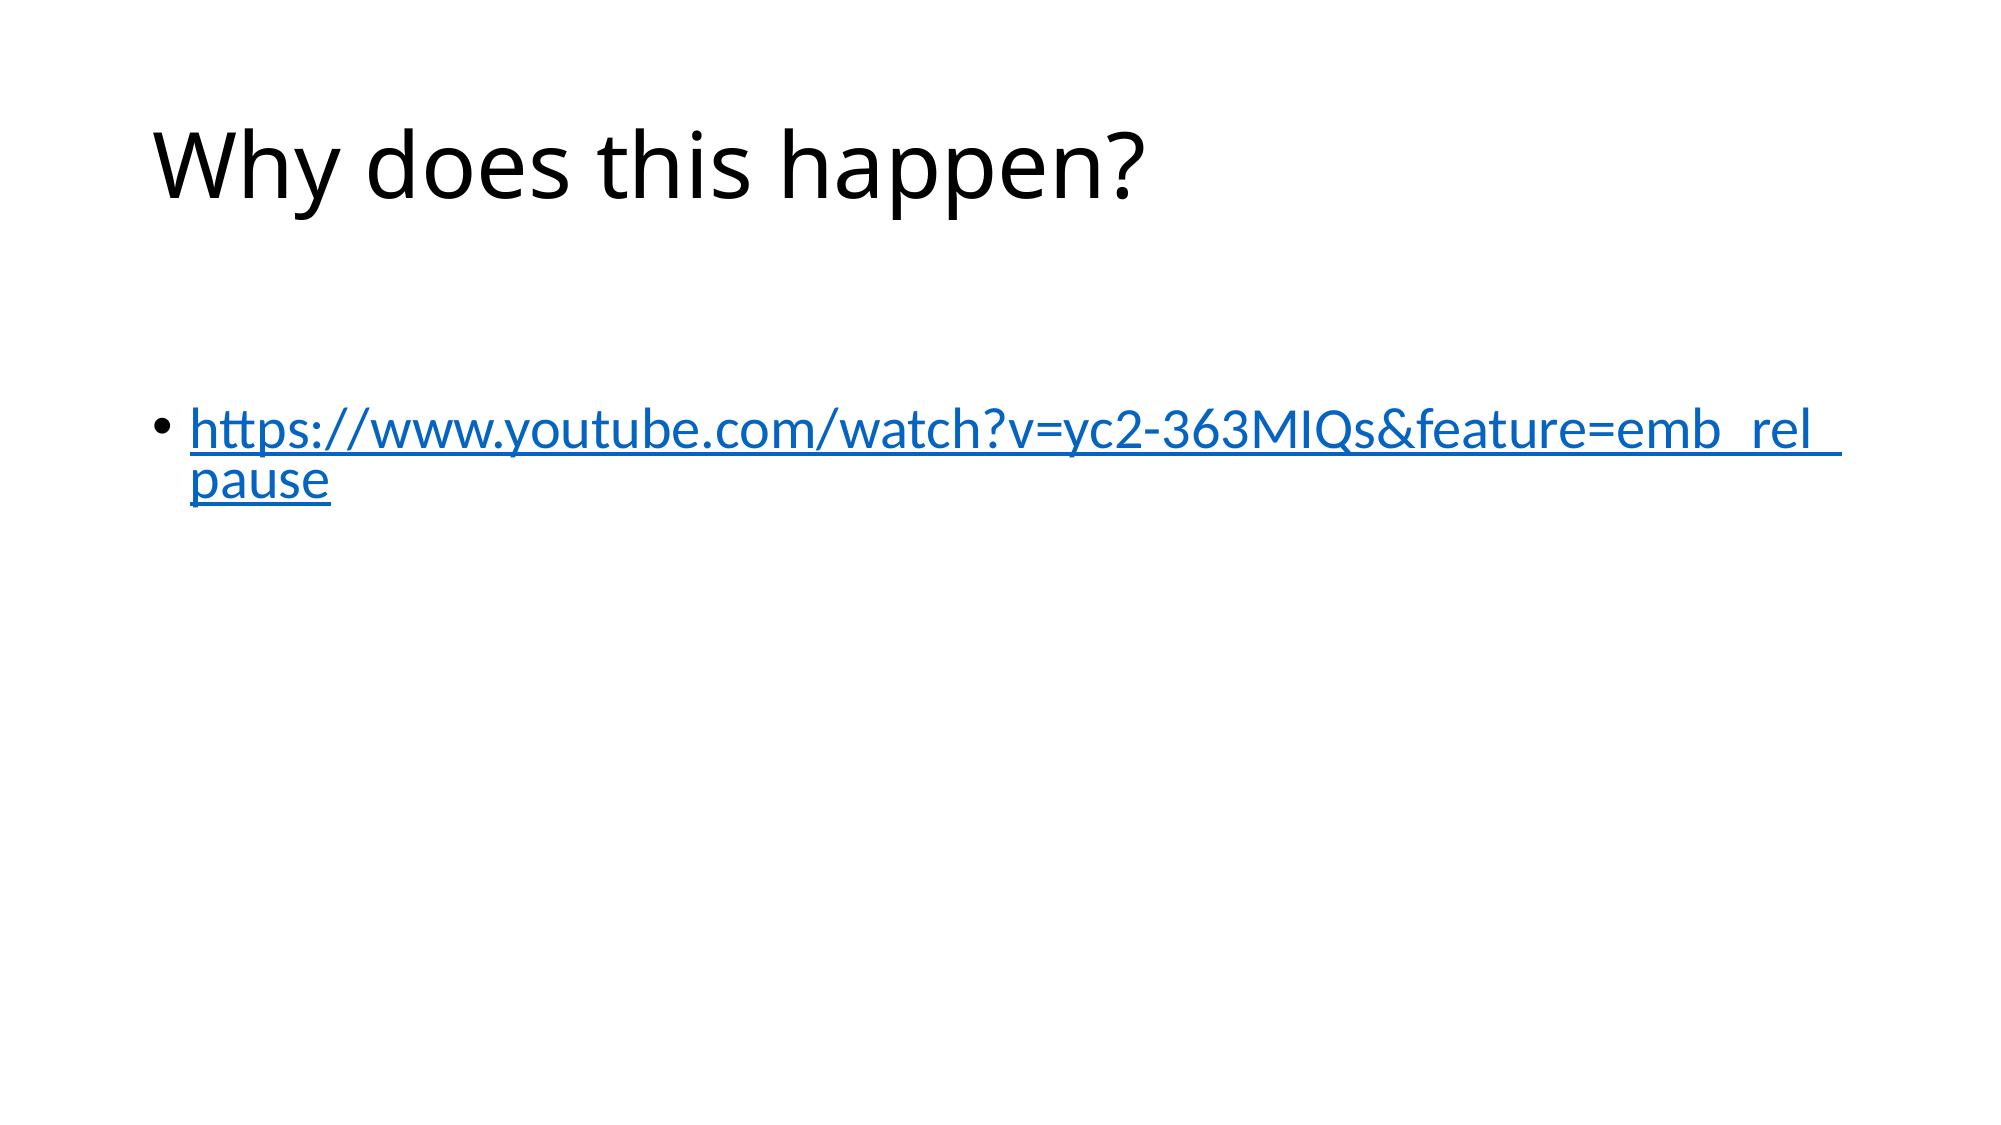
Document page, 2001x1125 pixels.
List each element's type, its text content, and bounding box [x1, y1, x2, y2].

title Why does this happen? [137, 59, 1863, 278]
list https://www.youtube.com/watch?v=yc2-363MIQs&feature=emb_rel_pause [137, 299, 1863, 1014]
